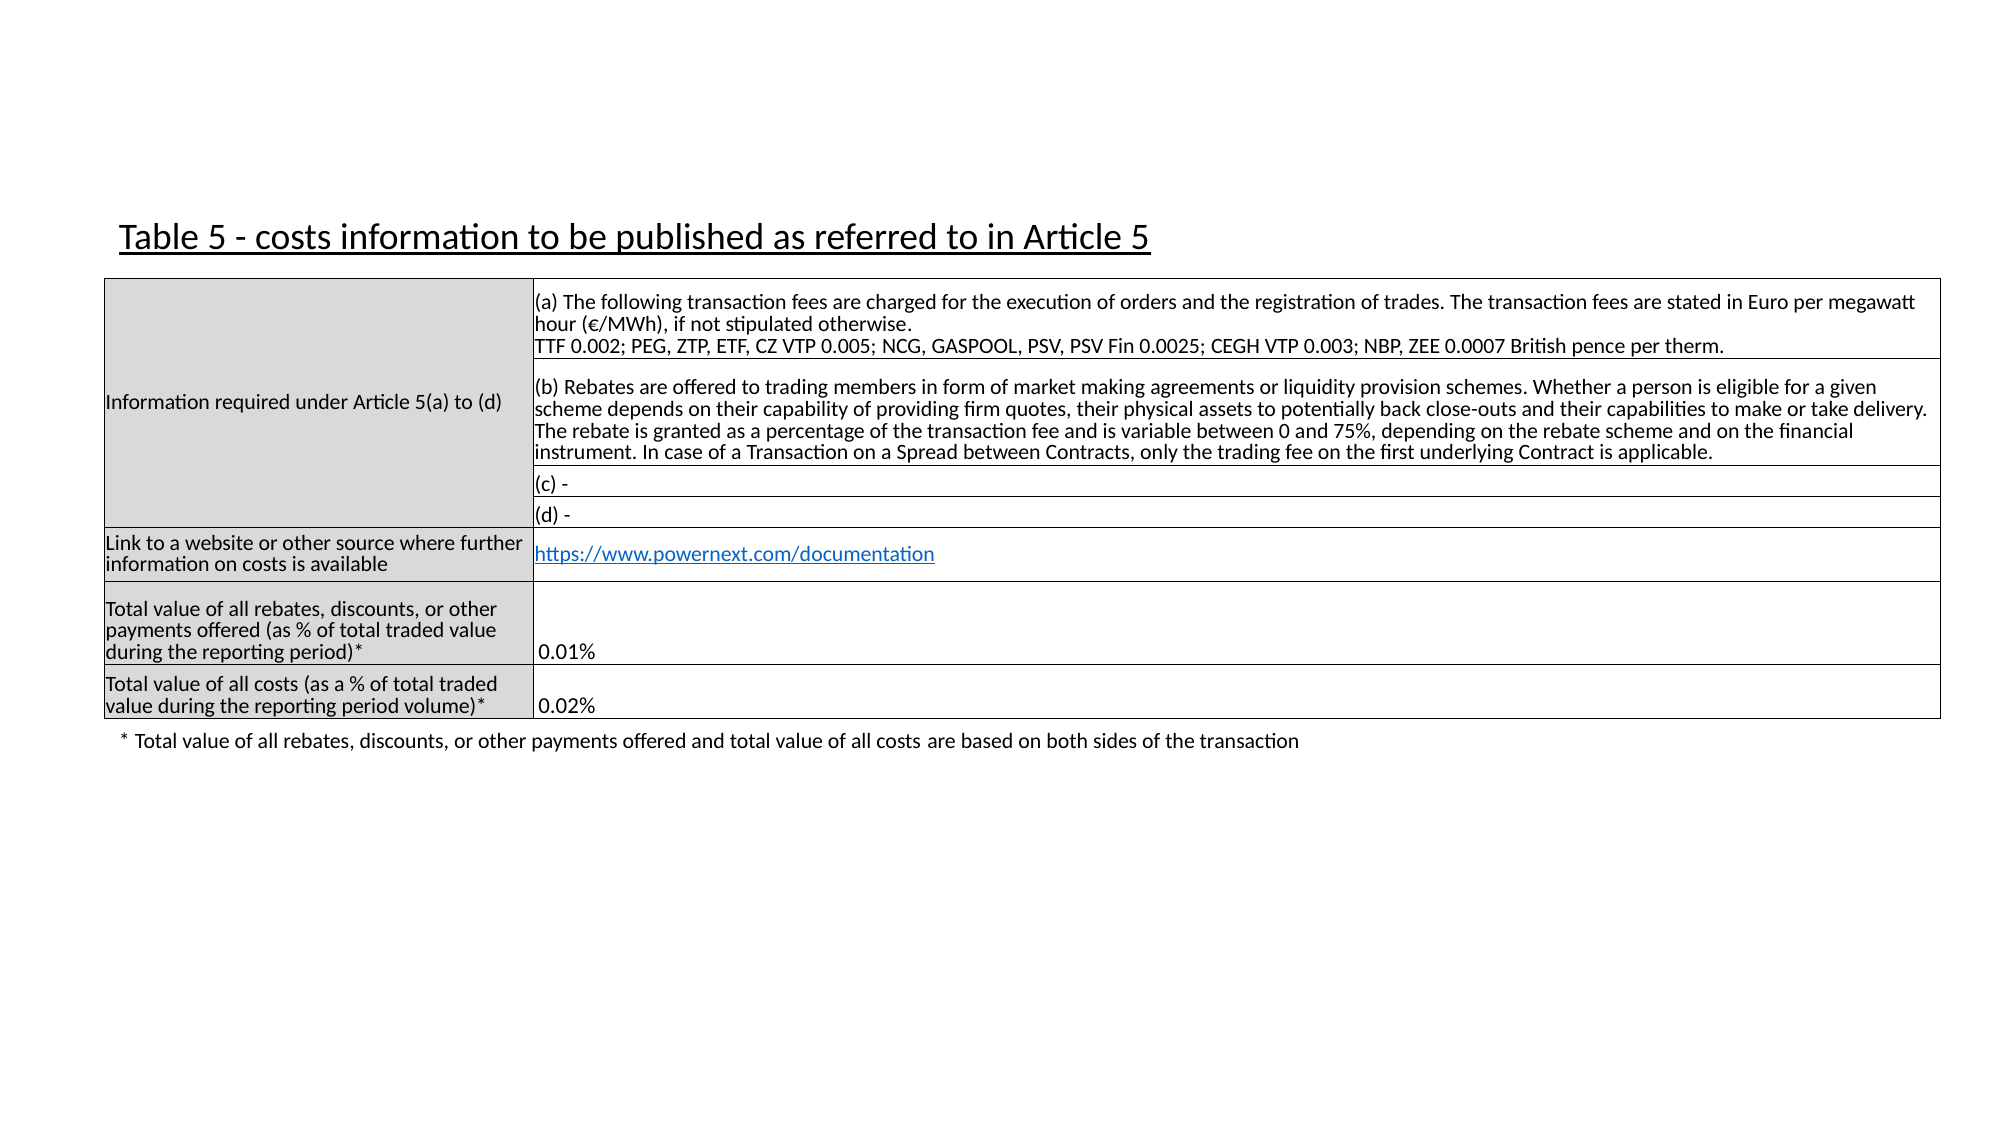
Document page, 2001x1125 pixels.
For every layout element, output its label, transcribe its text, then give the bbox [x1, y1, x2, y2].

table_cell (b) Rebates are offered to trading members in form of market making agreements or liquidity provision schemes. Whether a person is eligible for a given scheme depends on their capability of providing firm quotes, their physical assets to potentially back close-outs and their capabilities to make or take delivery. The rebate is granted as a percentage of the transaction fee and is variable between 0 and 75%, depending on the rebate scheme and on the financial instrument. In case of a Transaction on a Spread between Contracts, only the trading fee on the first underlying Contract is applicable. [534, 359, 1940, 465]
table_cell (d) - [534, 497, 1940, 527]
text_box * Total value of all rebates, discounts, or other payments offered and total value of all costs are based on both sides of the transaction [104, 719, 1941, 761]
table_cell Link to a website or other source where further information on costs is available [105, 528, 533, 581]
table_cell Total value of all rebates, discounts, or other payments offered (as % of total traded value during the reporting period)* [105, 582, 533, 664]
table_cell Total value of all costs (as a % of total traded value during the reporting period volume)* [105, 665, 533, 718]
table_header (a) The following transaction fees are charged for the execution of orders and the registration of trades. The transaction fees are stated in Euro per megawatt hour (€/MWh), if not stipulated otherwise. TTF 0.002; PEG, ZTP, ETF, CZ VTP 0.005; NCG, GASPOOL, PSV, PSV Fin 0.0025; CEGH VTP 0.003; NBP, ZEE 0.0007 British pence per therm. [534, 279, 1940, 358]
table_cell (c) - [534, 466, 1940, 496]
table_cell 0.01% [534, 582, 1940, 664]
text_box Table 5 - costs information to be published as referred to in Article 5 [104, 204, 1465, 265]
table_cell https://www.powernext.com/documentation [534, 528, 1940, 581]
table_cell 0.02% [534, 665, 1940, 718]
table_header Information required under Article 5(a) to (d) [105, 279, 533, 527]
